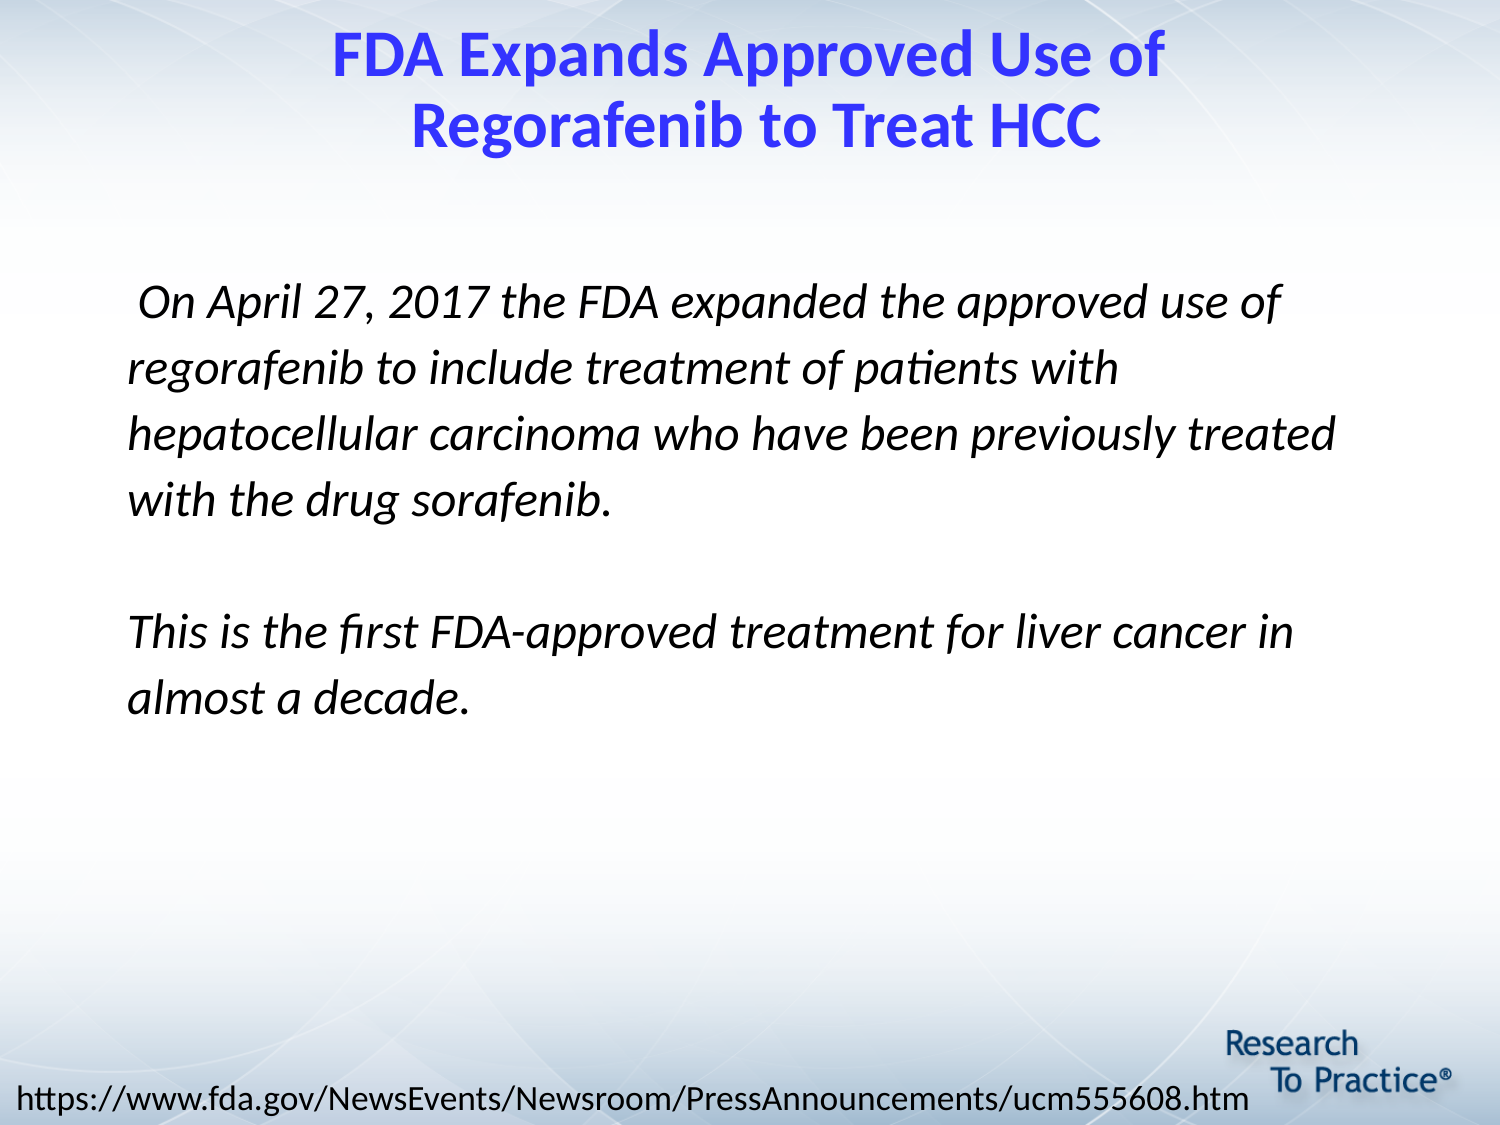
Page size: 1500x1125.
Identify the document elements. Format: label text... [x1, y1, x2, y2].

picture [0, 0, 1500, 1125]
title FDA Expands Approved Use of Regorafenib to Treat HCC [111, 36, 1387, 225]
text_box https://www.fda.gov/NewsEvents/Newsroom/PressAnnouncements/ucm555608.htm [1, 1067, 1360, 1125]
text_box On April 27, 2017 the FDA expanded the approved use of regorafenib to include treatment of patients with hepatocellular carcinoma who have been previously treated with the drug sorafenib. This is the first FDA-approved treatment for liver cancer in almost a decade. [112, 255, 1410, 787]
